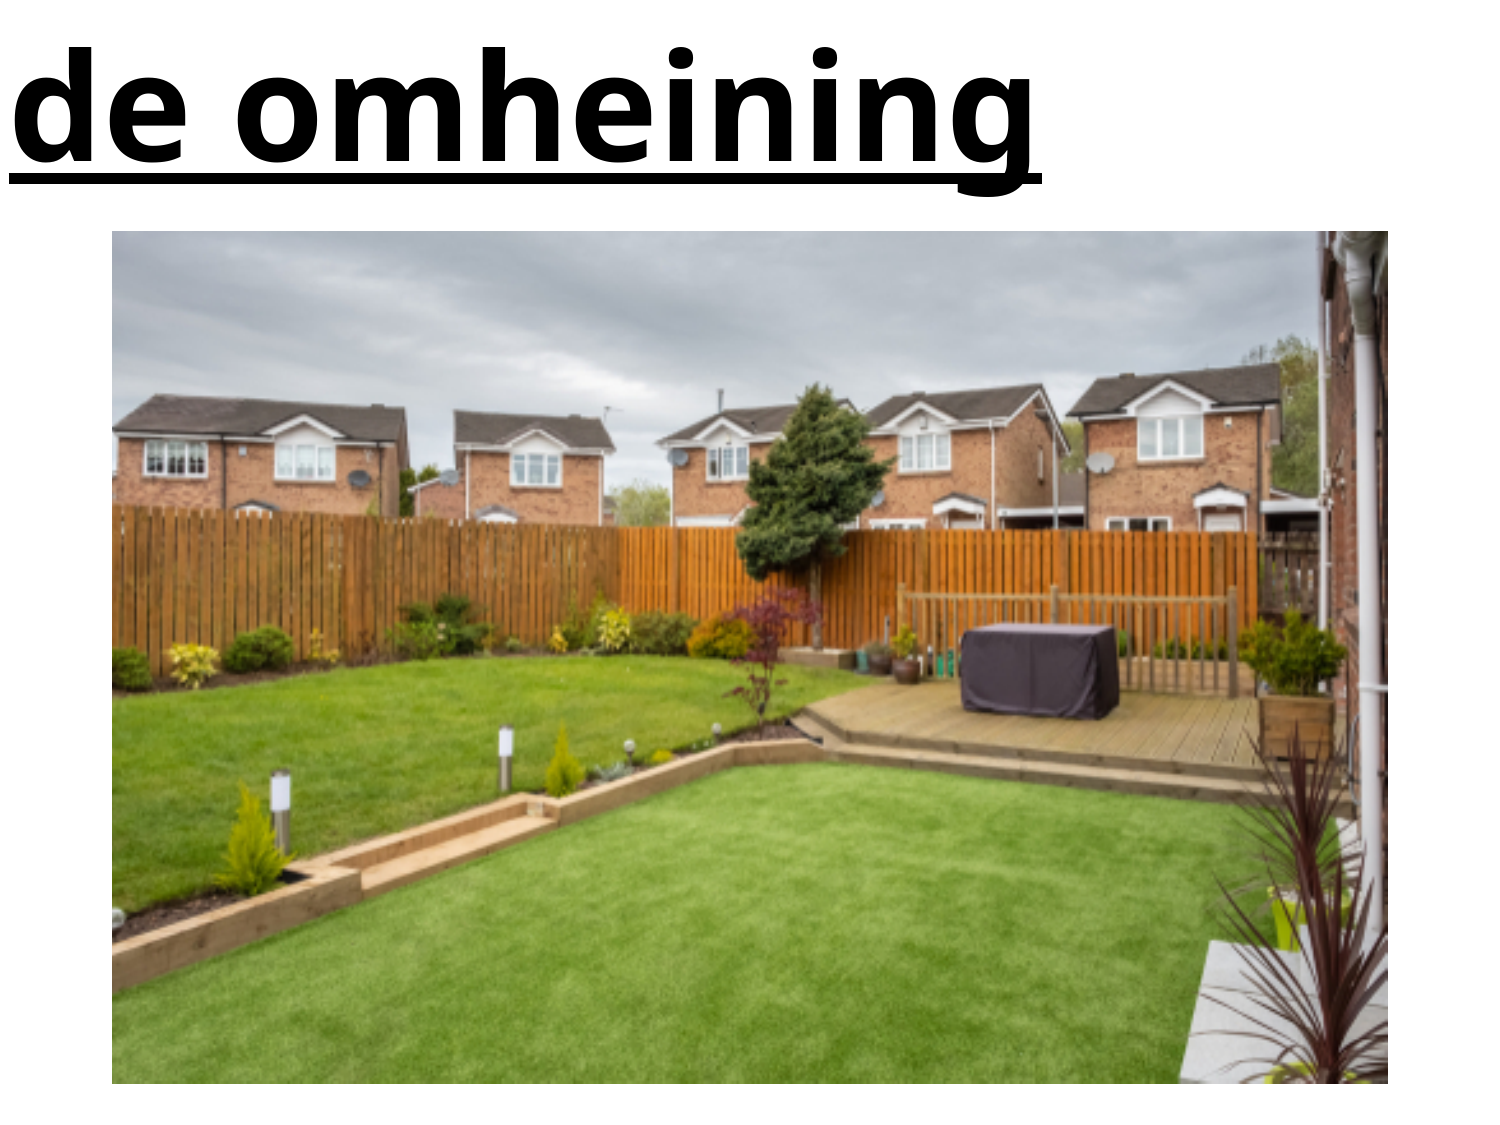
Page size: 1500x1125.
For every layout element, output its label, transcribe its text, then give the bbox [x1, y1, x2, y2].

text_box de omheining [0, 4, 1500, 199]
picture [112, 231, 1388, 1084]
